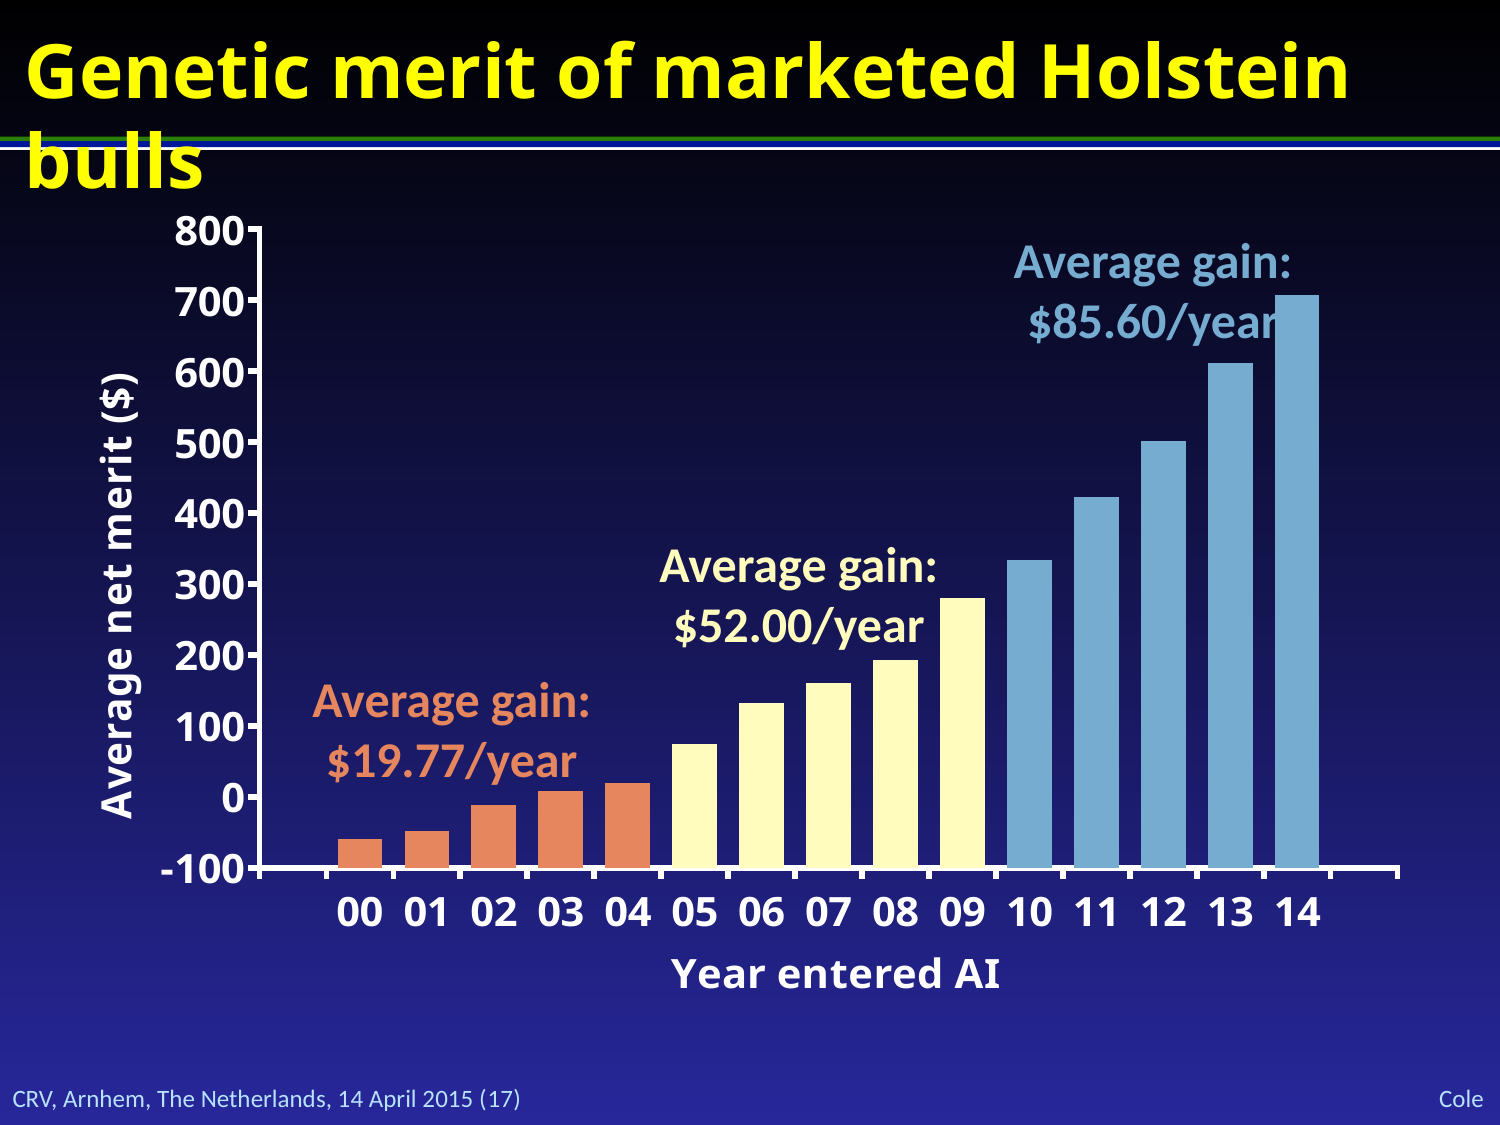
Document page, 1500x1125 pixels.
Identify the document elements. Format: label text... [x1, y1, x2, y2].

chart [58, 200, 1439, 1014]
title Genetic merit of marketed Holstein bulls [24, 23, 1500, 115]
